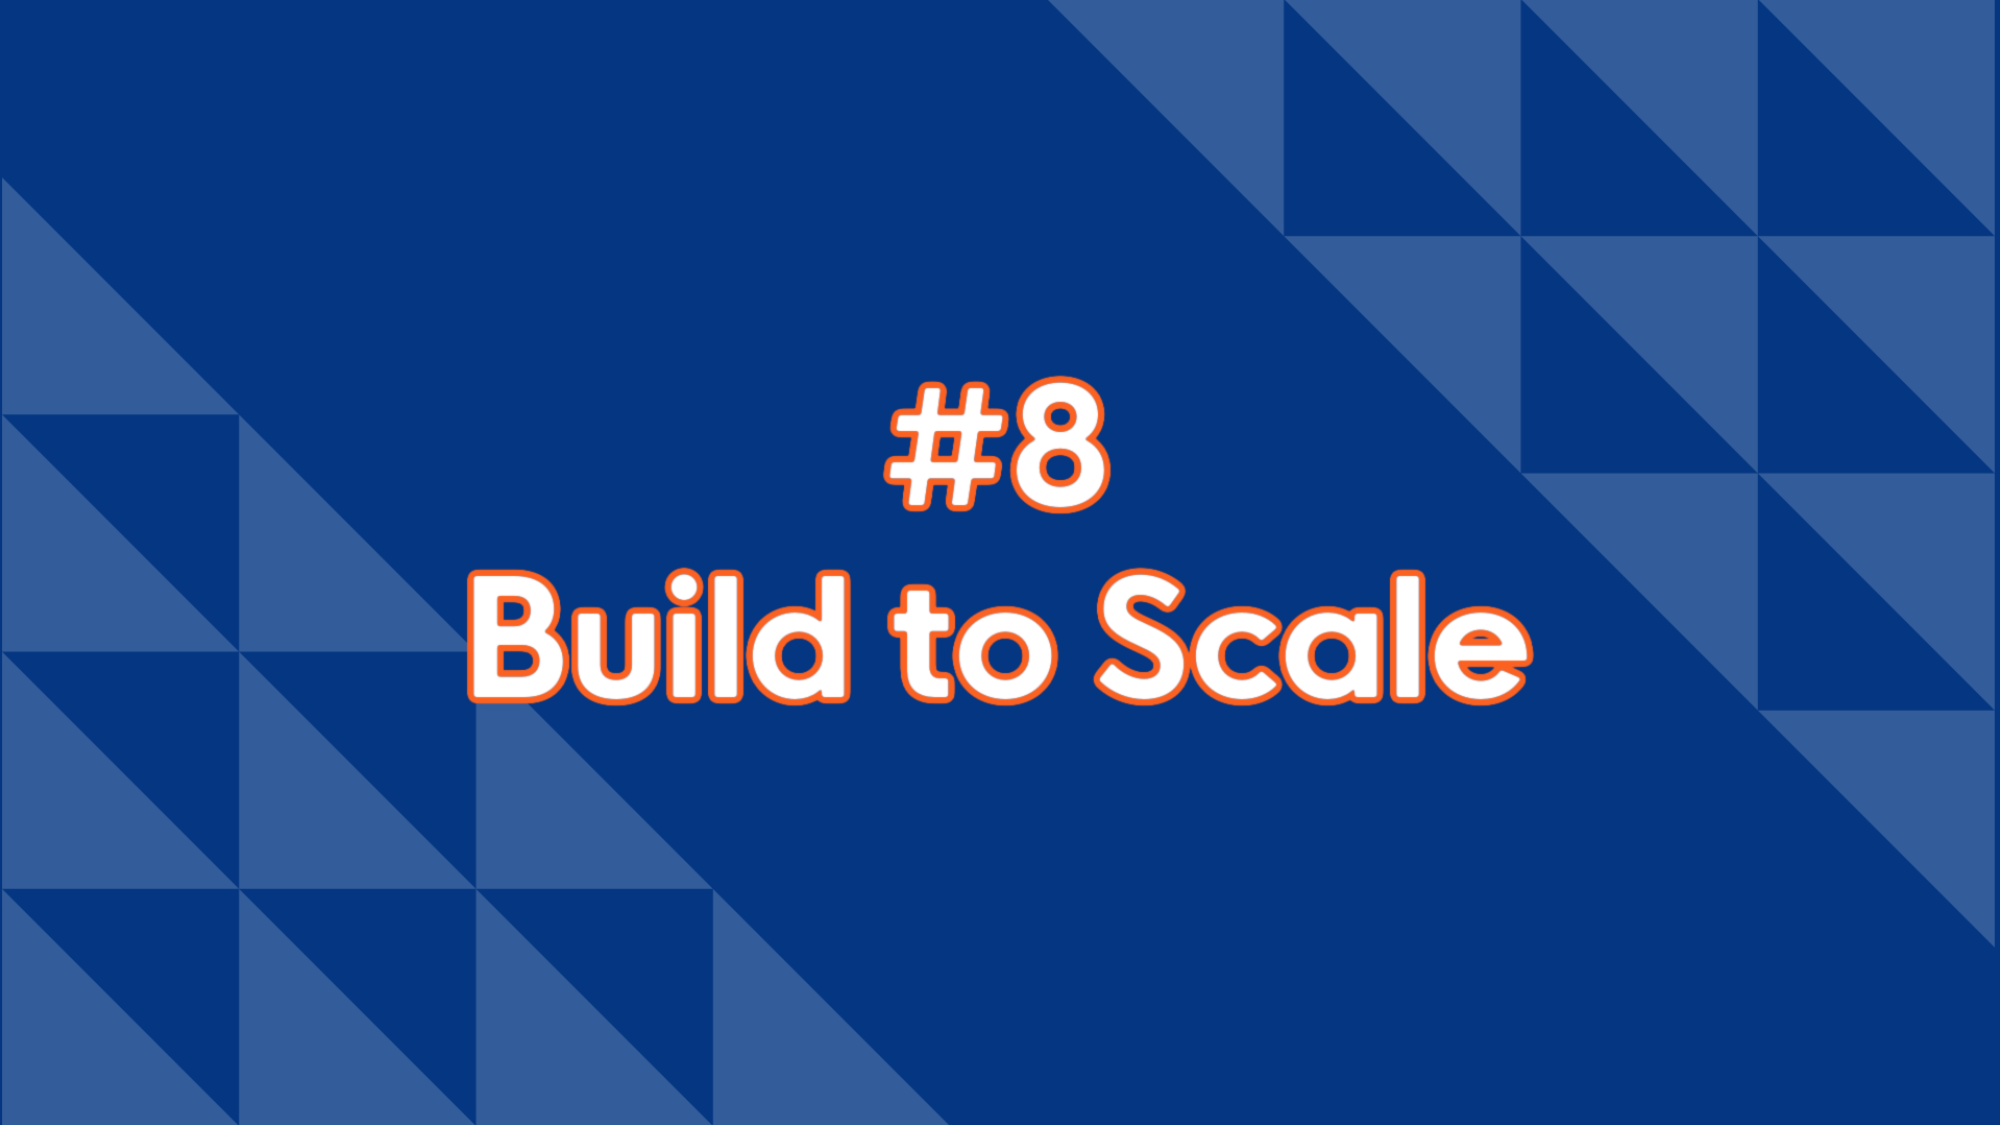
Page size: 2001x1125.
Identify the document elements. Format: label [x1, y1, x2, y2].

list [0, 0, 2000, 1125]
